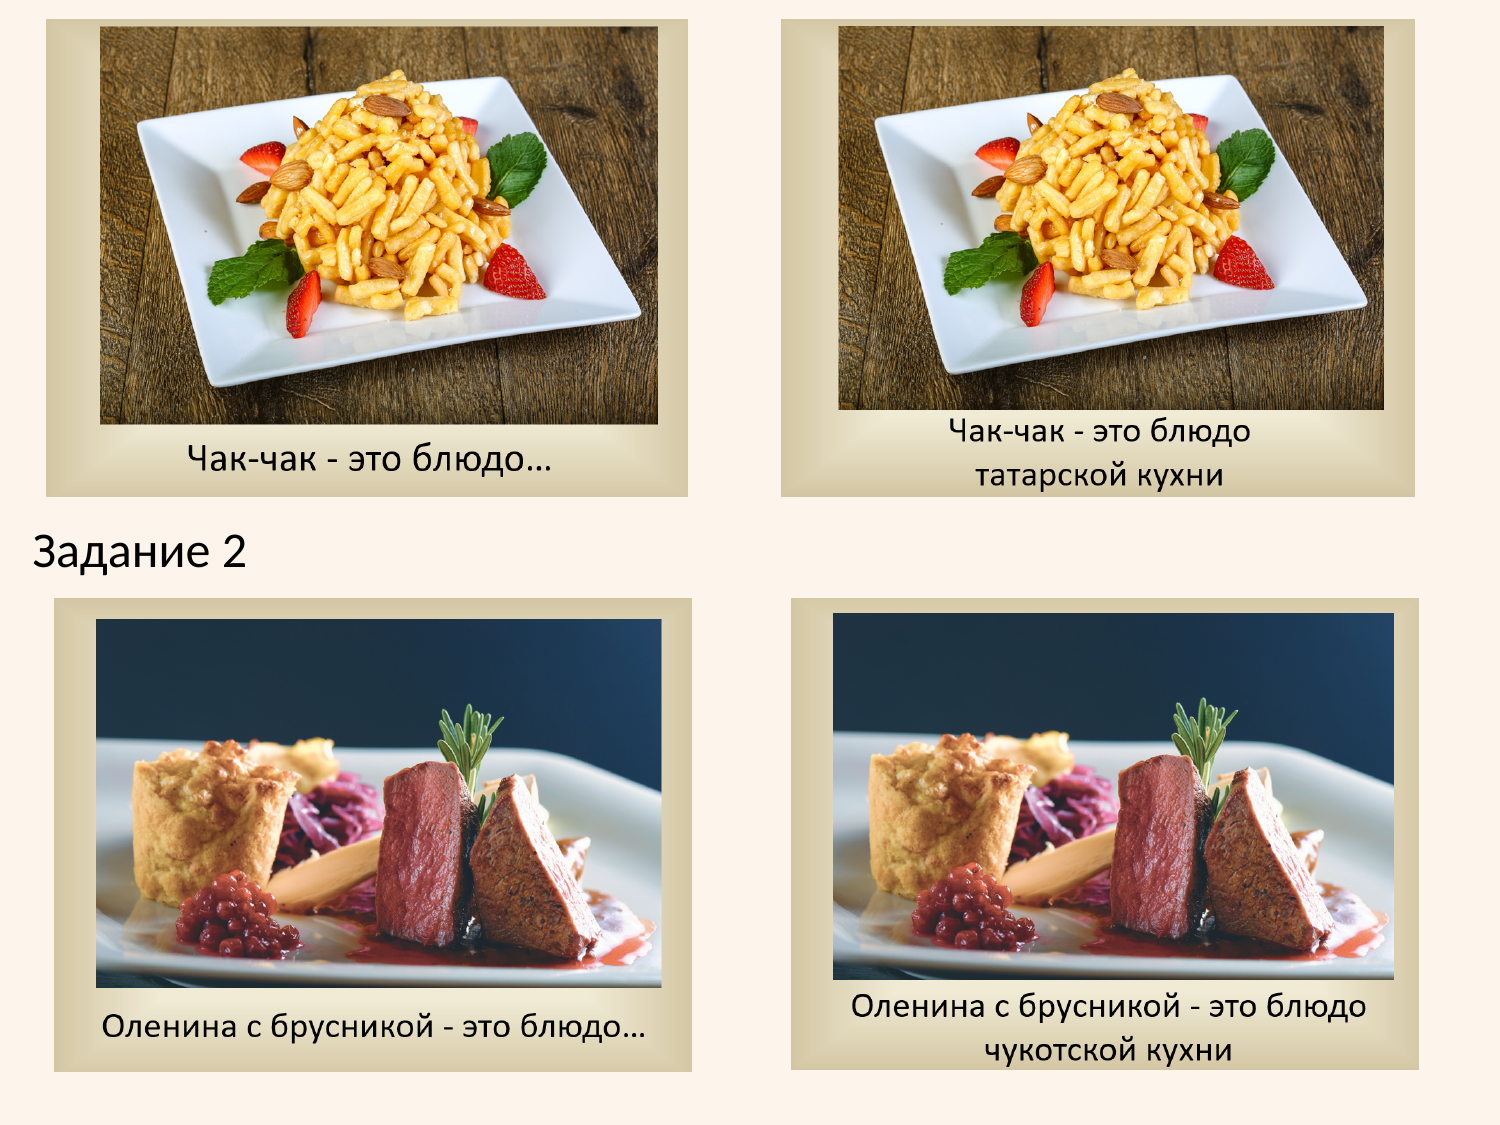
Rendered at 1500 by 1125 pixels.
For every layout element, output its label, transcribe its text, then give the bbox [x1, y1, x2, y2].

picture [791, 598, 1419, 1070]
picture [53, 598, 693, 1073]
picture [46, 18, 688, 497]
picture [781, 18, 1415, 497]
text_box Задание 2 [17, 509, 1282, 585]
